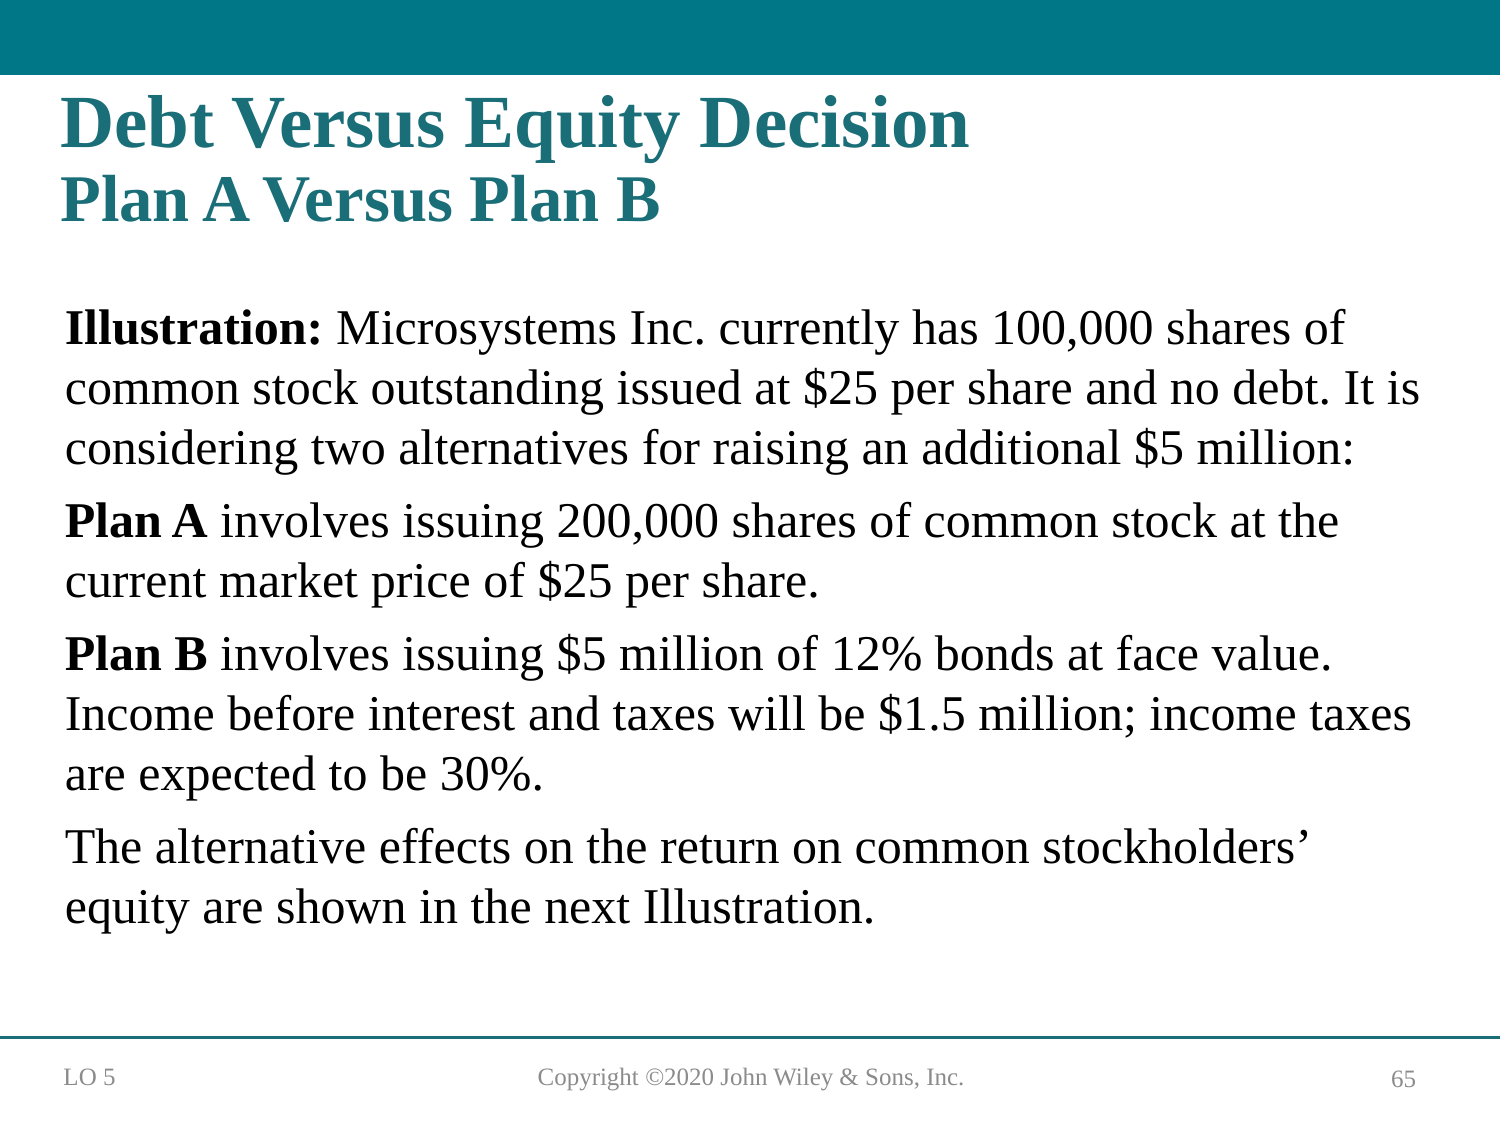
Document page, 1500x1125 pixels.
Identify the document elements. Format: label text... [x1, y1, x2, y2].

list Illustration: Microsystems Inc. currently has 100,000 shares of common stock outstanding issued at $25 per share and no debt. It is considering two alternatives for raising an additional $5 million: Plan A involves issuing 200,000 shares of common stock at the current market price of $25 per share. Plan B involves issuing $5 million of 12% bonds at face value. Income before interest and taxes will be $1.5 million; income taxes are expected to be 30%. The alternative effects on the return on common stockholders’ equity are shown in the next Illustration. [50, 287, 1450, 1025]
title Debt Versus Equity Decision Plan A Versus Plan B [45, 75, 1450, 257]
list L O 5 [48, 1056, 224, 1099]
